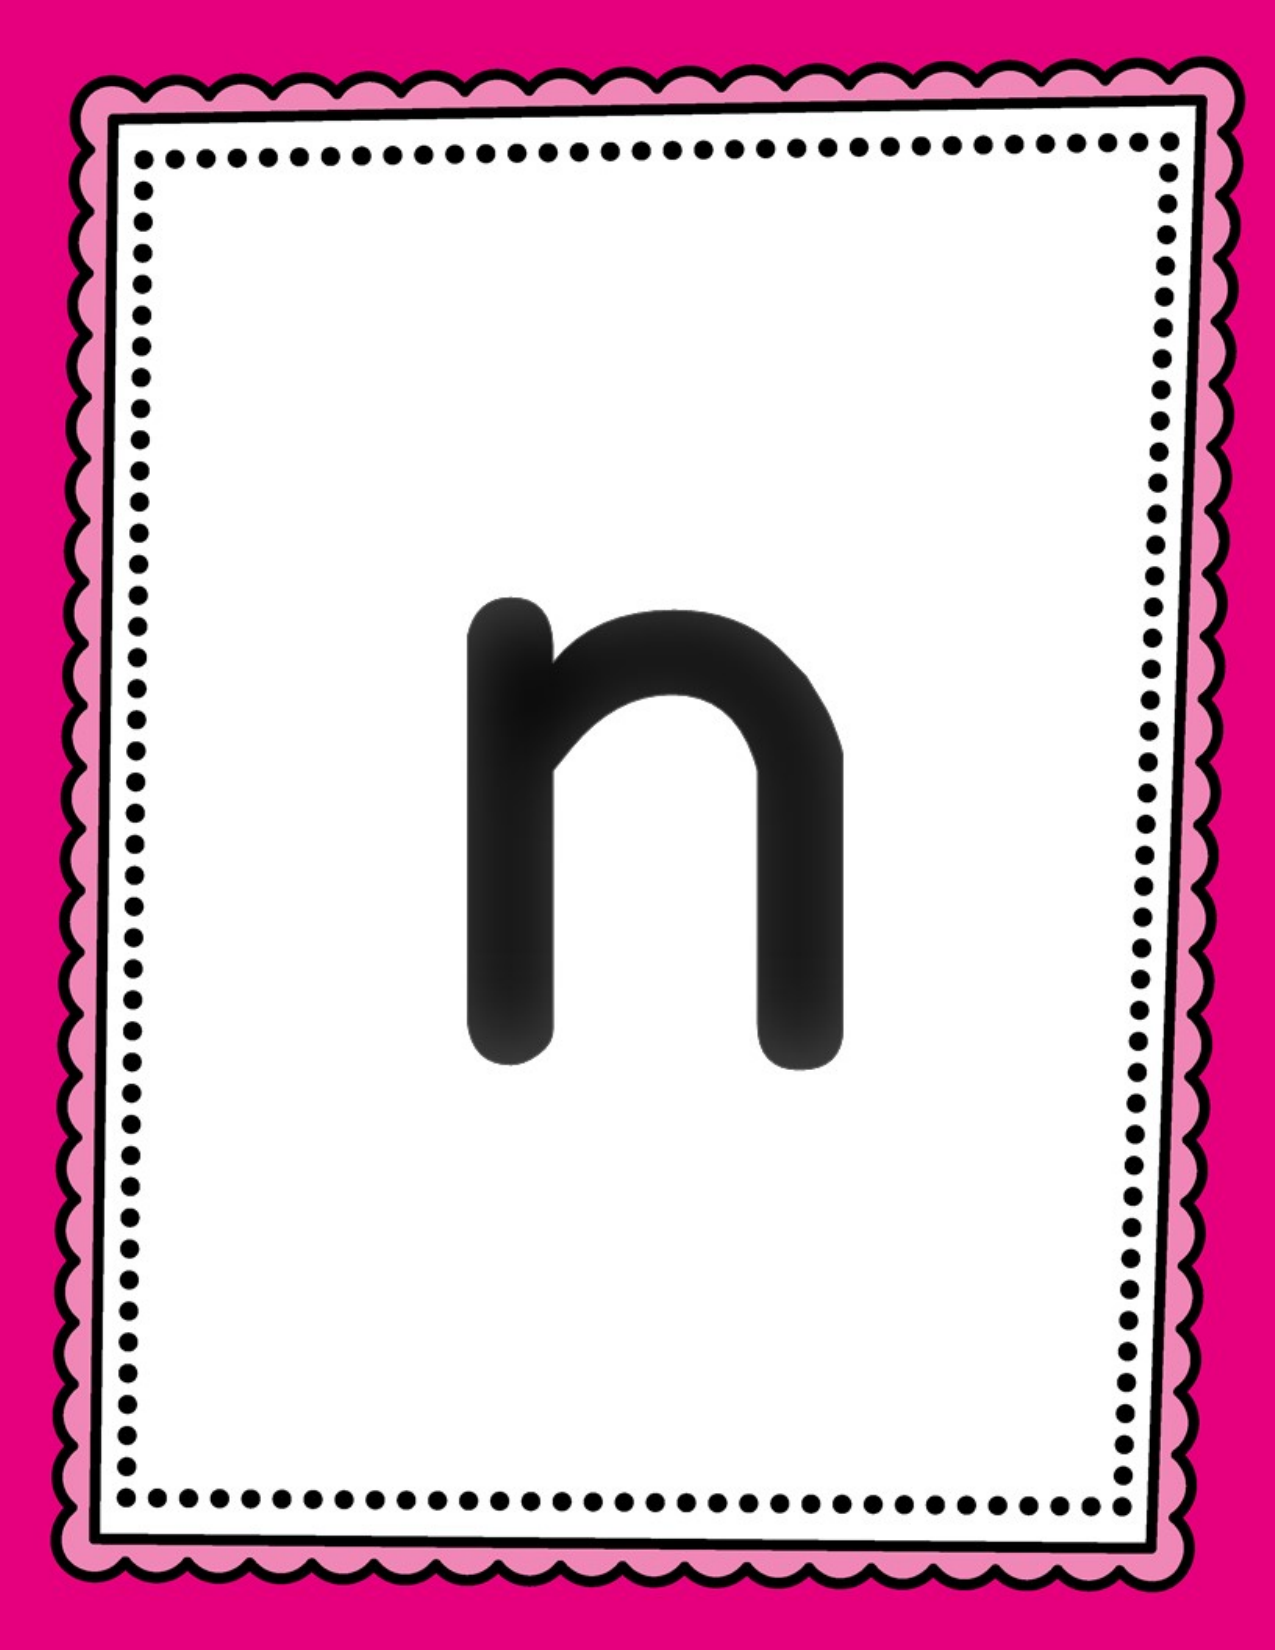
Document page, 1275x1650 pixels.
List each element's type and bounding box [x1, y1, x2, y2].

list [0, 0, 1275, 1650]
